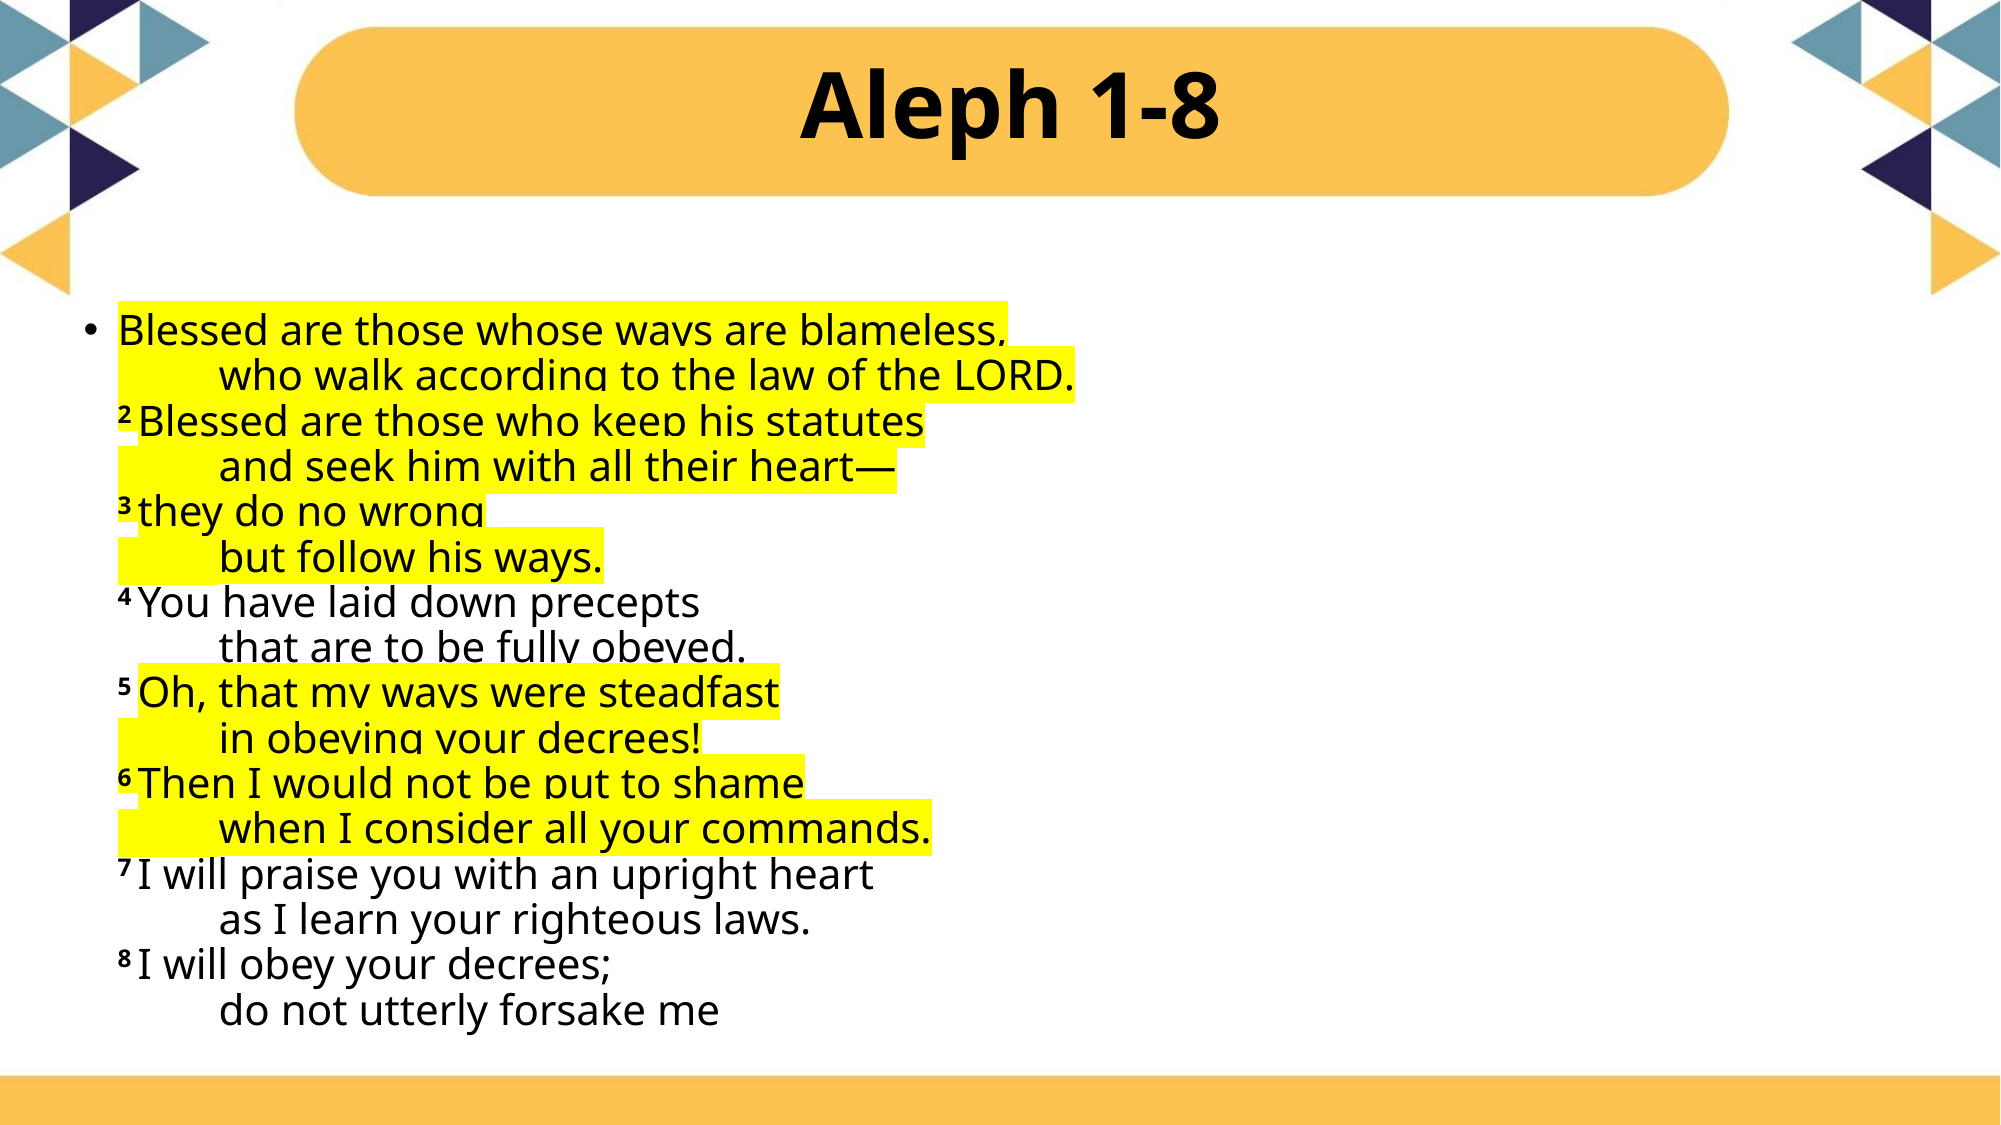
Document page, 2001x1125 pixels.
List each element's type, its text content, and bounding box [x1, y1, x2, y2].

picture [0, 0, 2001, 1125]
title Aleph 1-8 [288, 0, 1735, 218]
list Blessed are those whose ways are blameless, who walk according to the law of the Lord. 2 Blessed are those who keep his statutes and seek him with all their heart— 3 they do no wrong but follow his ways. 4 You have laid down precepts that are to be fully obeyed. 5 Oh, that my ways were steadfast in obeying your decrees! 6 Then I would not be put to shame when I consider all your commands. 7 I will praise you with an upright heart as I learn your righteous laws. 8 I will obey your decrees; do not utterly forsake me [68, 301, 1932, 1046]
